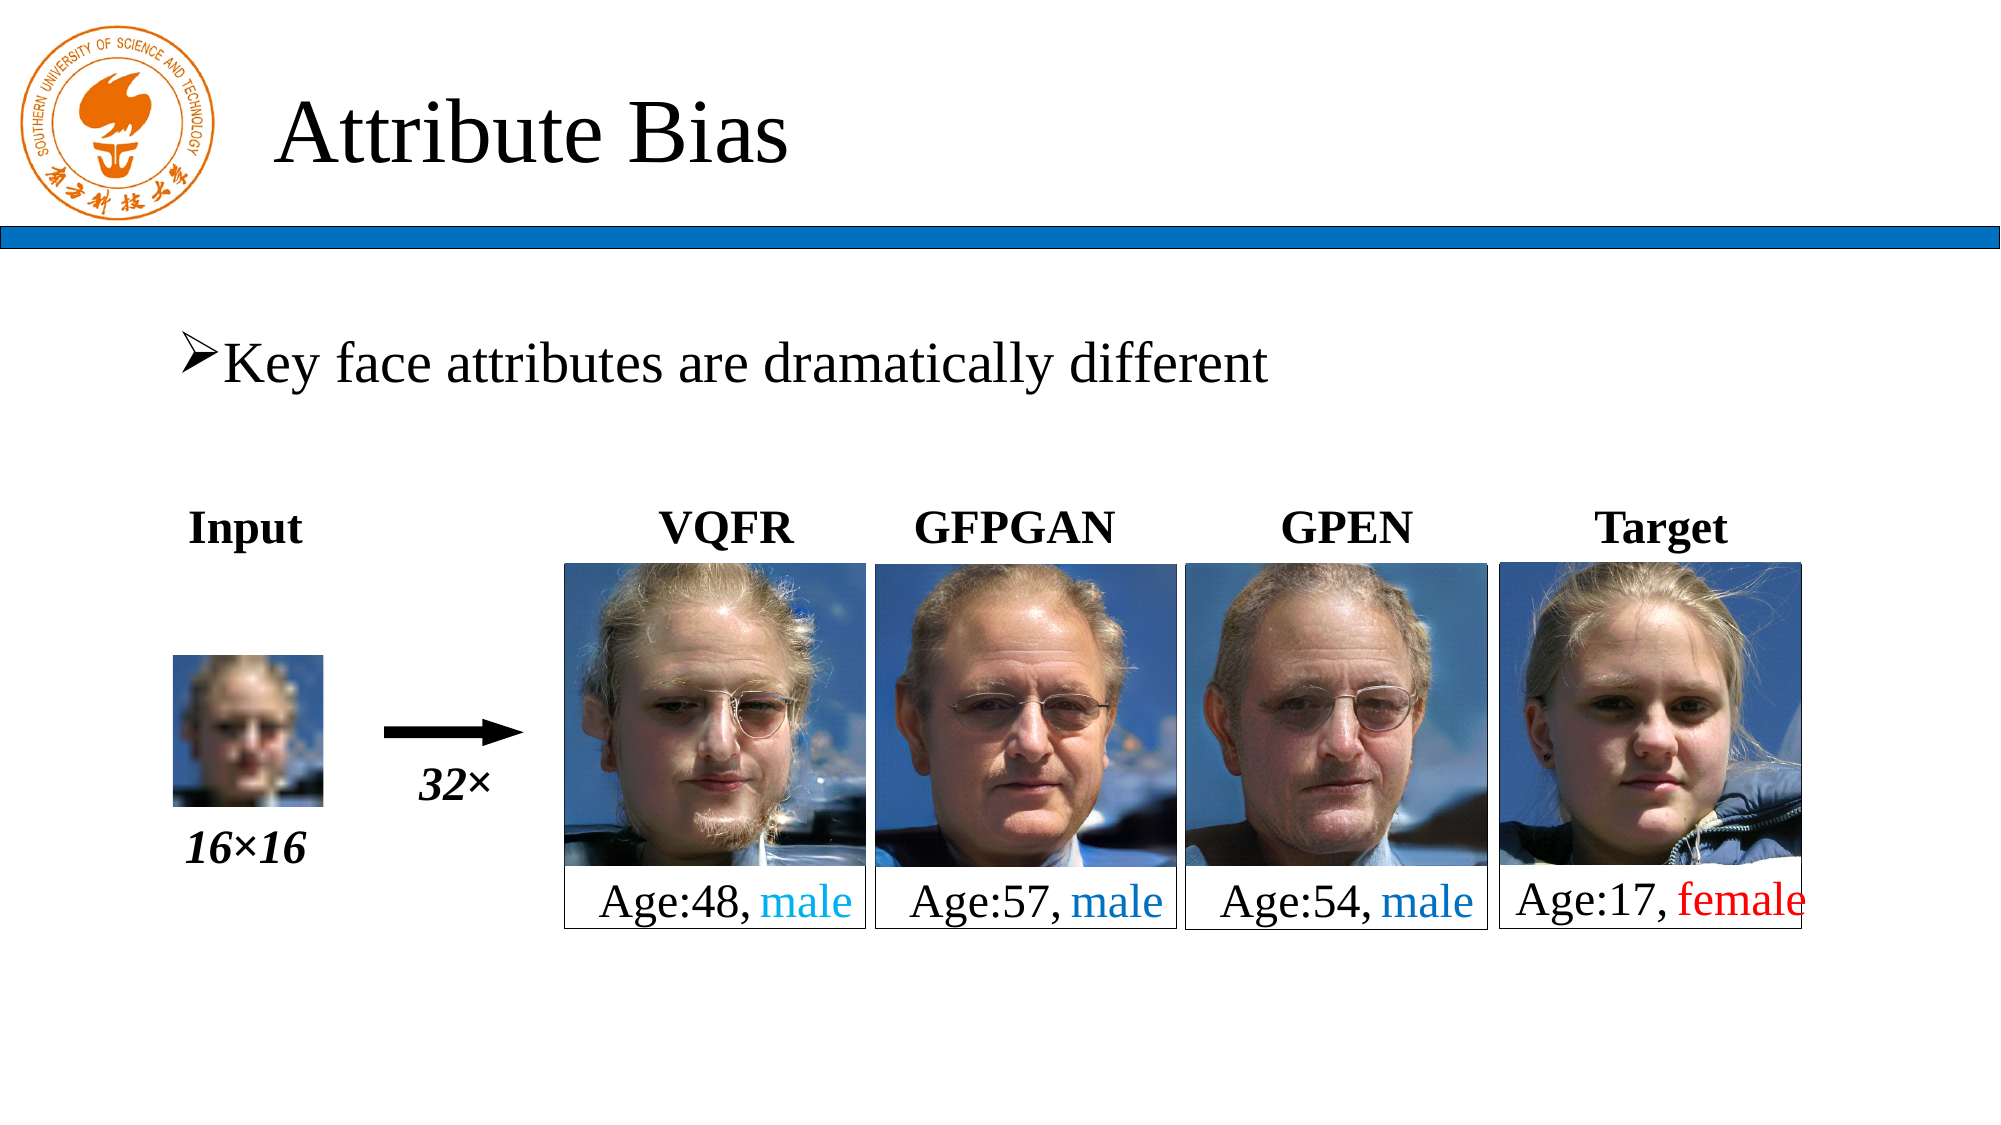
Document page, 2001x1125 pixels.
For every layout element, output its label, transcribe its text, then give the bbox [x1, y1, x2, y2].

text_box male [1070, 869, 1164, 928]
text_box Age:57, [909, 869, 1070, 928]
picture [19, 24, 217, 224]
text_box × [232, 814, 260, 873]
text_box VQFR [658, 495, 795, 553]
title Attribute Bias [258, 24, 1863, 226]
picture [1499, 562, 1802, 865]
text_box 16 [258, 815, 307, 874]
text_box GFPGAN [913, 495, 1117, 553]
text_box [150, 483, 1820, 946]
text_box Age:48, [598, 869, 760, 928]
text_box male [1381, 869, 1475, 928]
list [137, 299, 1863, 1014]
text_box 32 [419, 752, 468, 810]
text_box GPEN [1280, 495, 1414, 553]
text_box [0, 226, 2000, 249]
text_box [564, 866, 866, 928]
text_box [1499, 865, 1801, 928]
text_box female [1676, 867, 1808, 926]
text_box Input [188, 495, 304, 553]
text_box Key face attributes are dramatically different [162, 324, 1888, 1039]
picture [875, 564, 1177, 867]
picture [1185, 563, 1488, 866]
text_box Target [1594, 495, 1729, 553]
text_box male [760, 869, 854, 928]
text_box Age:54, [1219, 869, 1381, 928]
text_box [482, 718, 524, 747]
picture [172, 655, 324, 807]
text_box [875, 867, 1177, 928]
text_box [1185, 866, 1487, 930]
text_box × [466, 751, 494, 809]
text_box Age:17, [1515, 867, 1676, 926]
text_box 16 [184, 815, 233, 874]
picture [564, 563, 866, 866]
